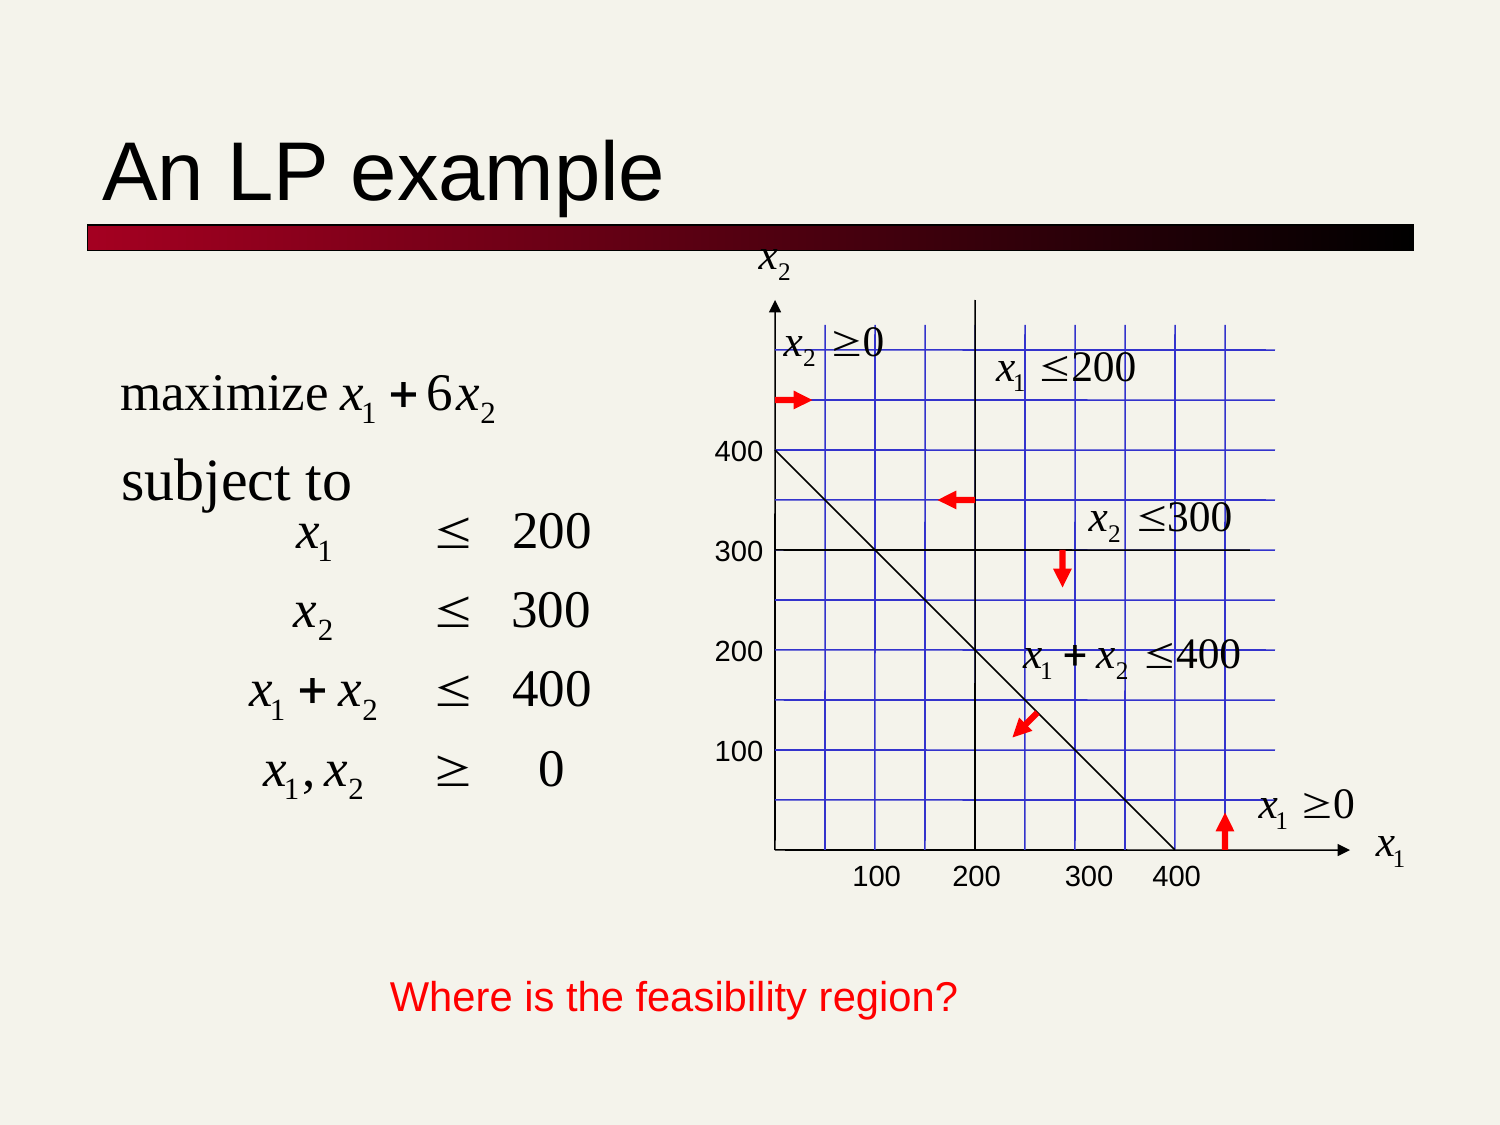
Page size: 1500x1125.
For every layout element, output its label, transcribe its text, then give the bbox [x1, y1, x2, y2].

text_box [113, 444, 365, 526]
title An LP example [87, 62, 1413, 226]
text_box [238, 494, 602, 813]
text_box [699, 225, 1411, 901]
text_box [1014, 624, 1251, 687]
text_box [987, 337, 1144, 400]
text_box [774, 312, 891, 375]
text_box Where is the feasibility region? [374, 962, 1038, 1028]
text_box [112, 357, 506, 433]
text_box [1079, 488, 1240, 551]
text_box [1249, 774, 1363, 837]
